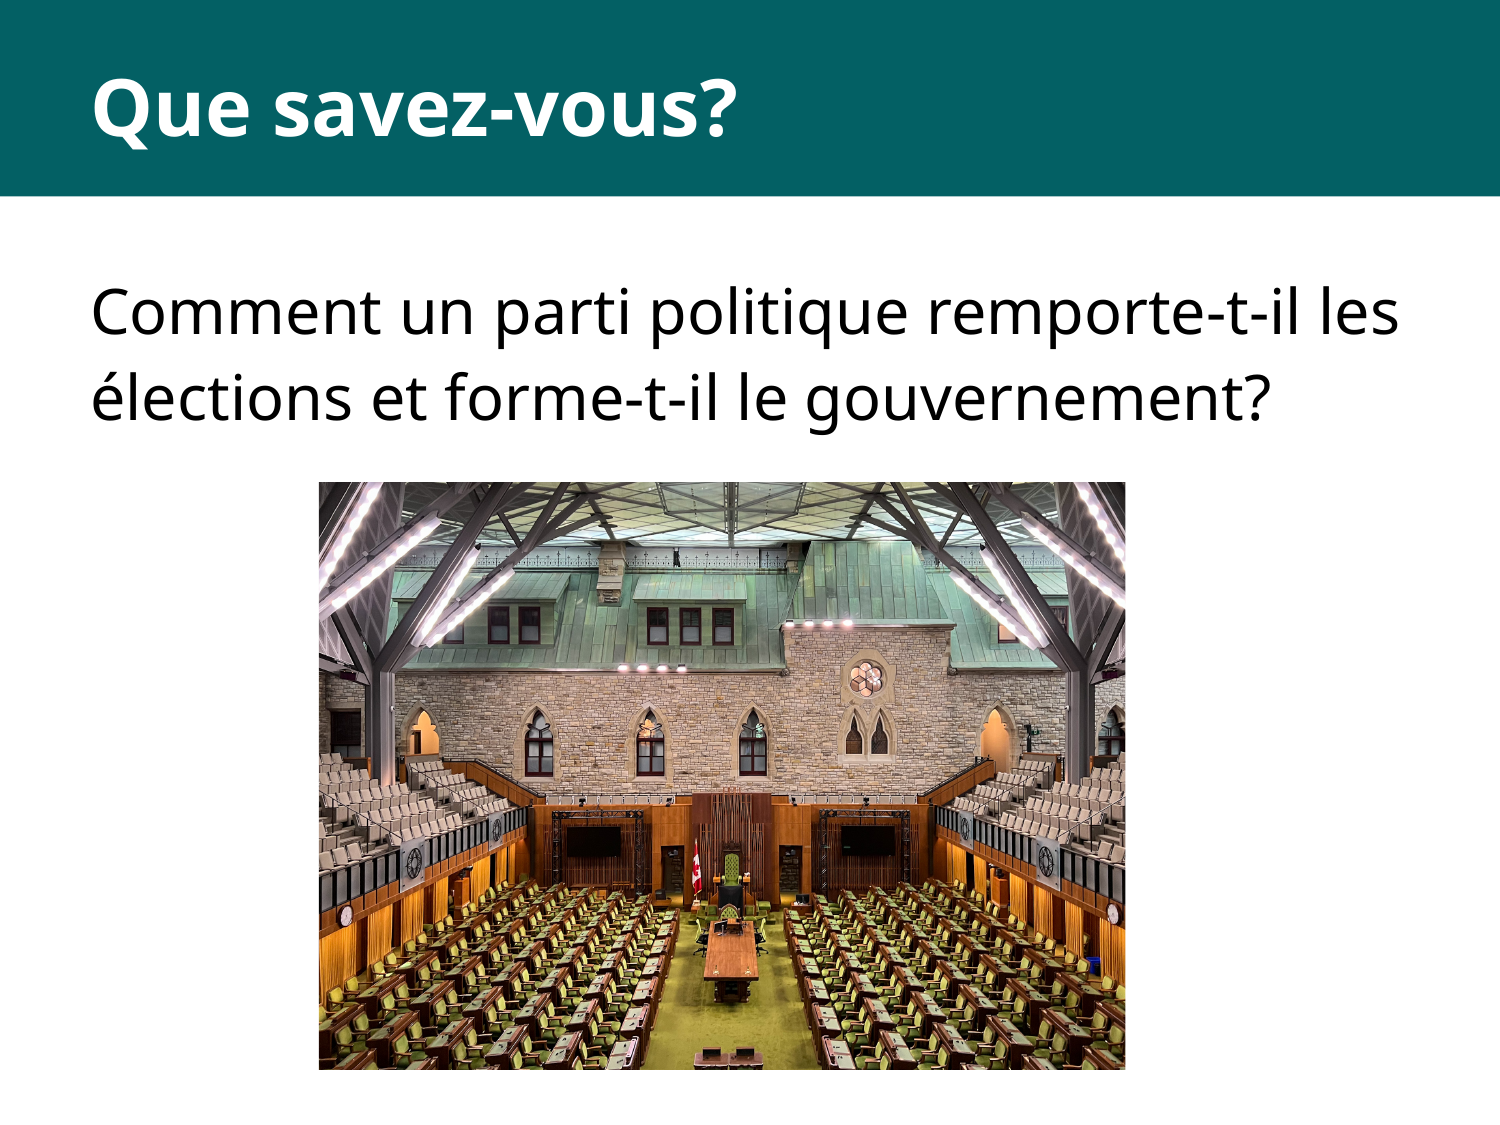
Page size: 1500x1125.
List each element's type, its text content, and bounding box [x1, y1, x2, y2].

picture [318, 482, 1126, 1088]
list Comment un parti politique remporte-t-il les élections et forme-t-il le gouvernement? [75, 260, 1433, 1033]
title Que savez-vous? [75, 46, 1370, 169]
